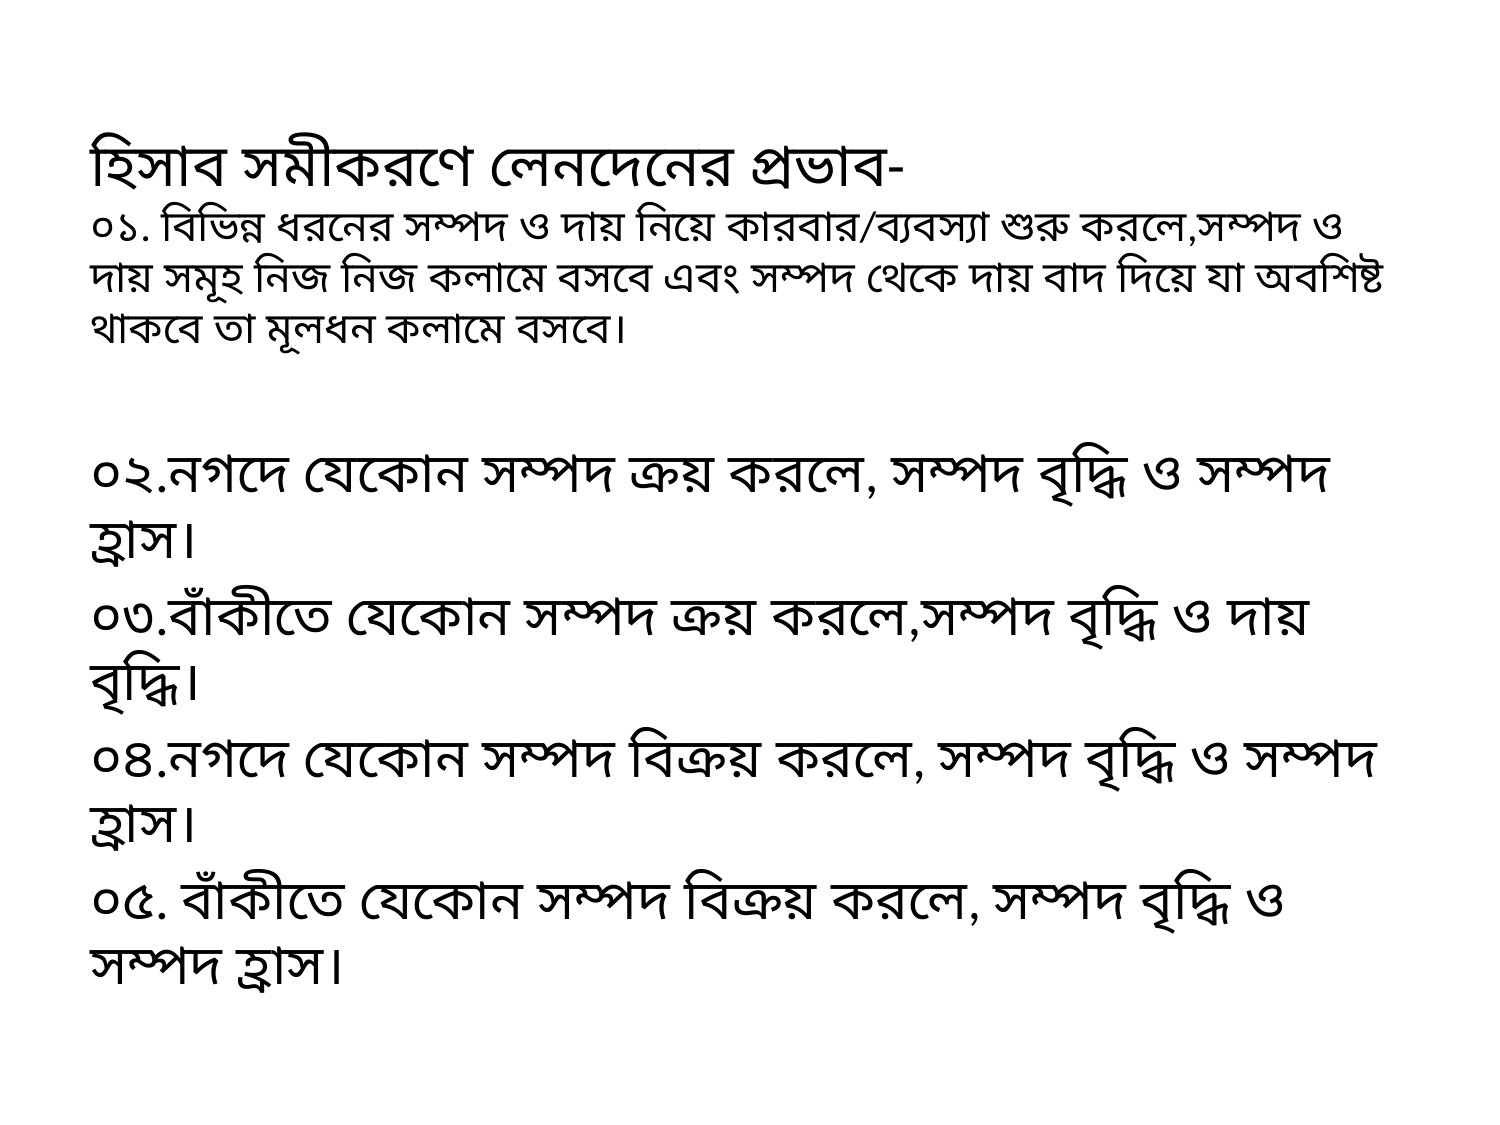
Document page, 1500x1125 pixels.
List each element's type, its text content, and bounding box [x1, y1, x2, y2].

title হিসাব সমীকরণে লেনদেনের প্রভাব- ০১. বিভিন্ন ধরনের সম্পদ ও দায় নিয়ে কারবার/ব্যবস্যা শুরু করলে,সম্পদ ও দায় সমূহ নিজ নিজ কলামে বসবে এবং সম্পদ থেকে দায় বাদ দিয়ে যা অবশিষ্ট থাকবে তা মূলধন কলামে বসবে। [75, 120, 1425, 430]
list ০২.নগদে যেকোন সম্পদ ক্রয় করলে, সম্পদ বৃদ্ধি ও সম্পদ হ্রাস। ০৩.বাঁকীতে যেকোন সম্পদ ক্রয় করলে,সম্পদ বৃদ্ধি ও দায় বৃদ্ধি। ০৪.নগদে যেকোন সম্পদ বিক্রয় করলে, সম্পদ বৃদ্ধি ও সম্পদ হ্রাস। ০৫. বাঁকীতে যেকোন সম্পদ বিক্রয় করলে, সম্পদ বৃদ্ধি ও সম্পদ হ্রাস। [75, 430, 1425, 1005]
